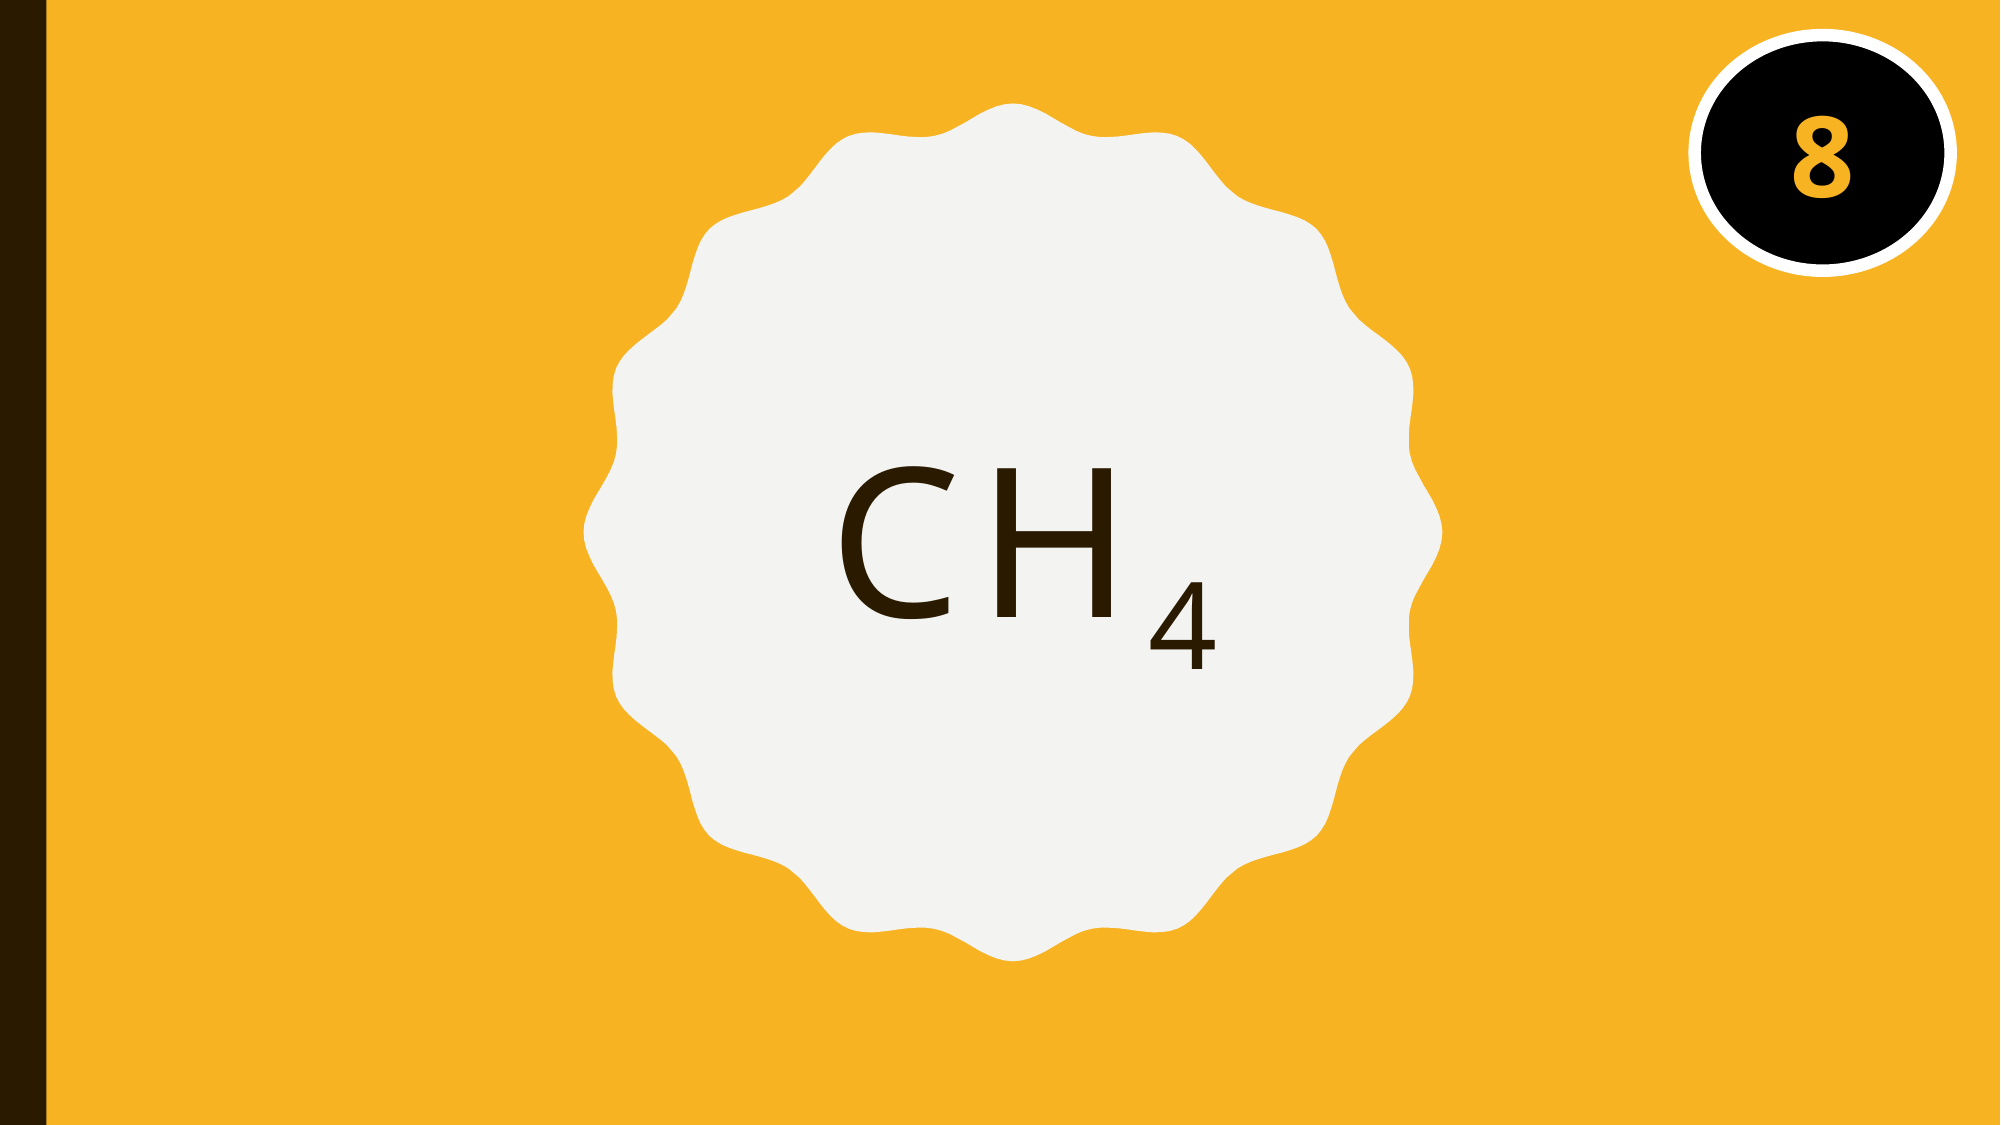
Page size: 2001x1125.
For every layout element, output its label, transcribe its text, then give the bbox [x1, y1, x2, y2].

title CH4 [176, 180, 1870, 902]
text_box 8 [1693, 34, 1952, 272]
